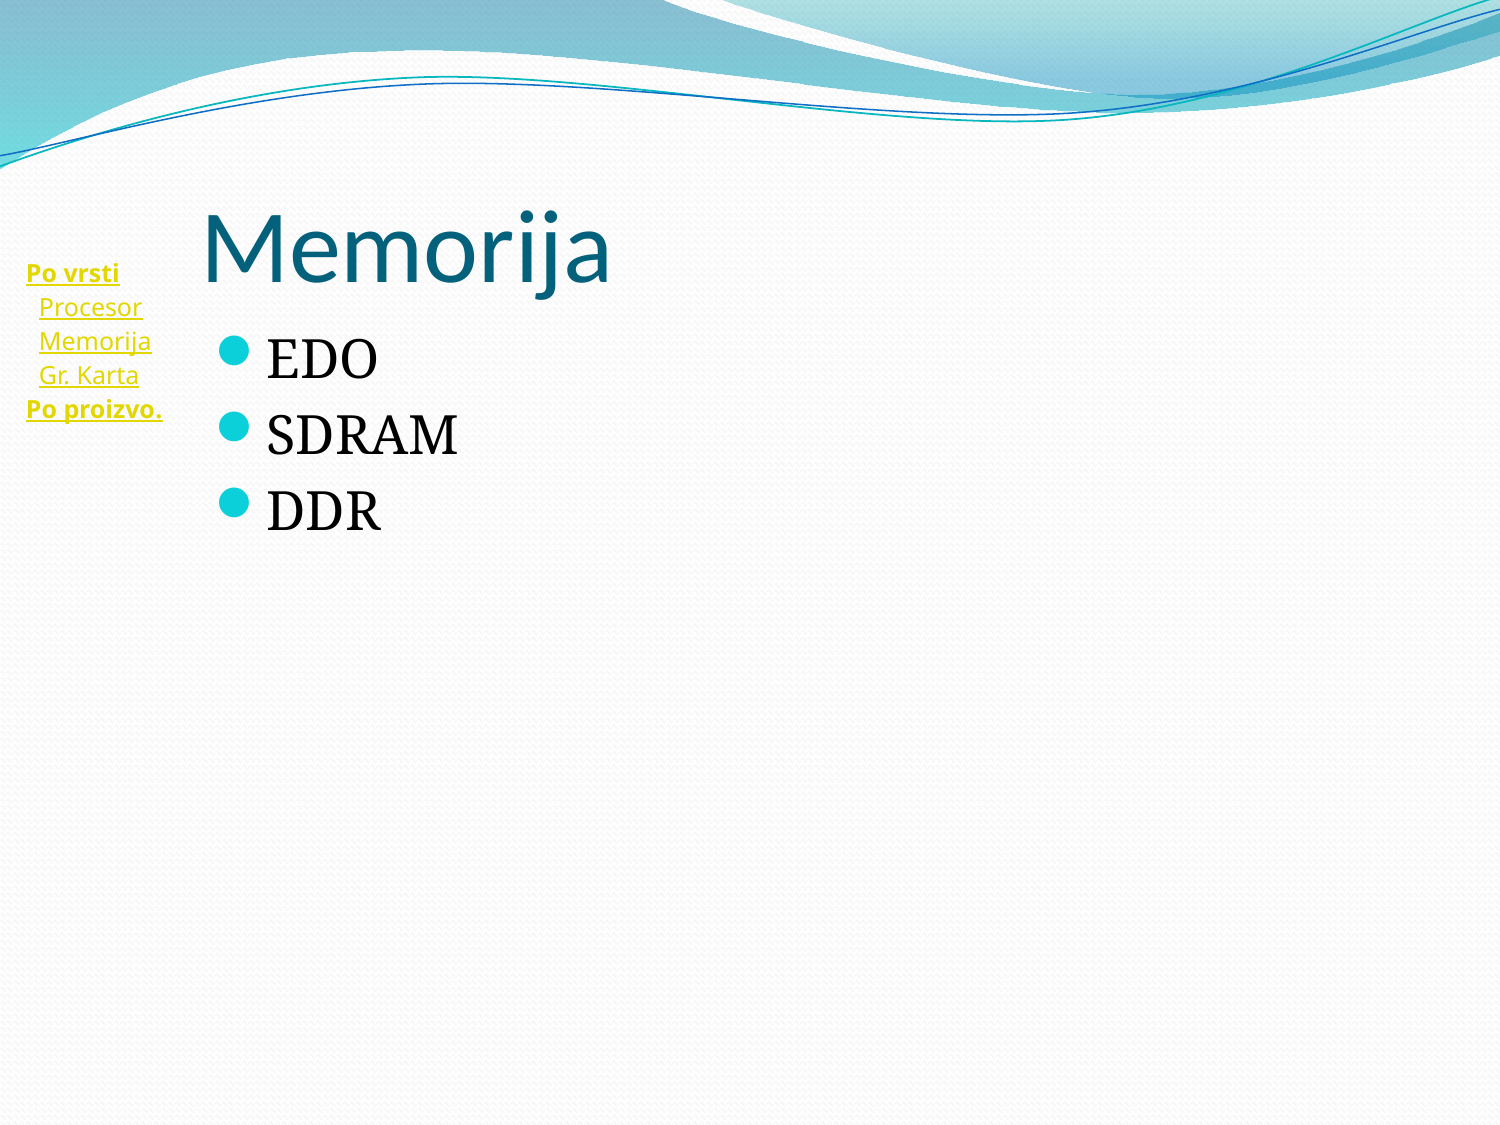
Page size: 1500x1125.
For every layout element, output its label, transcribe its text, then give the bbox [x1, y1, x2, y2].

title Memorija [200, 115, 1425, 303]
list EDO SDRAM DDR [200, 317, 1425, 1038]
